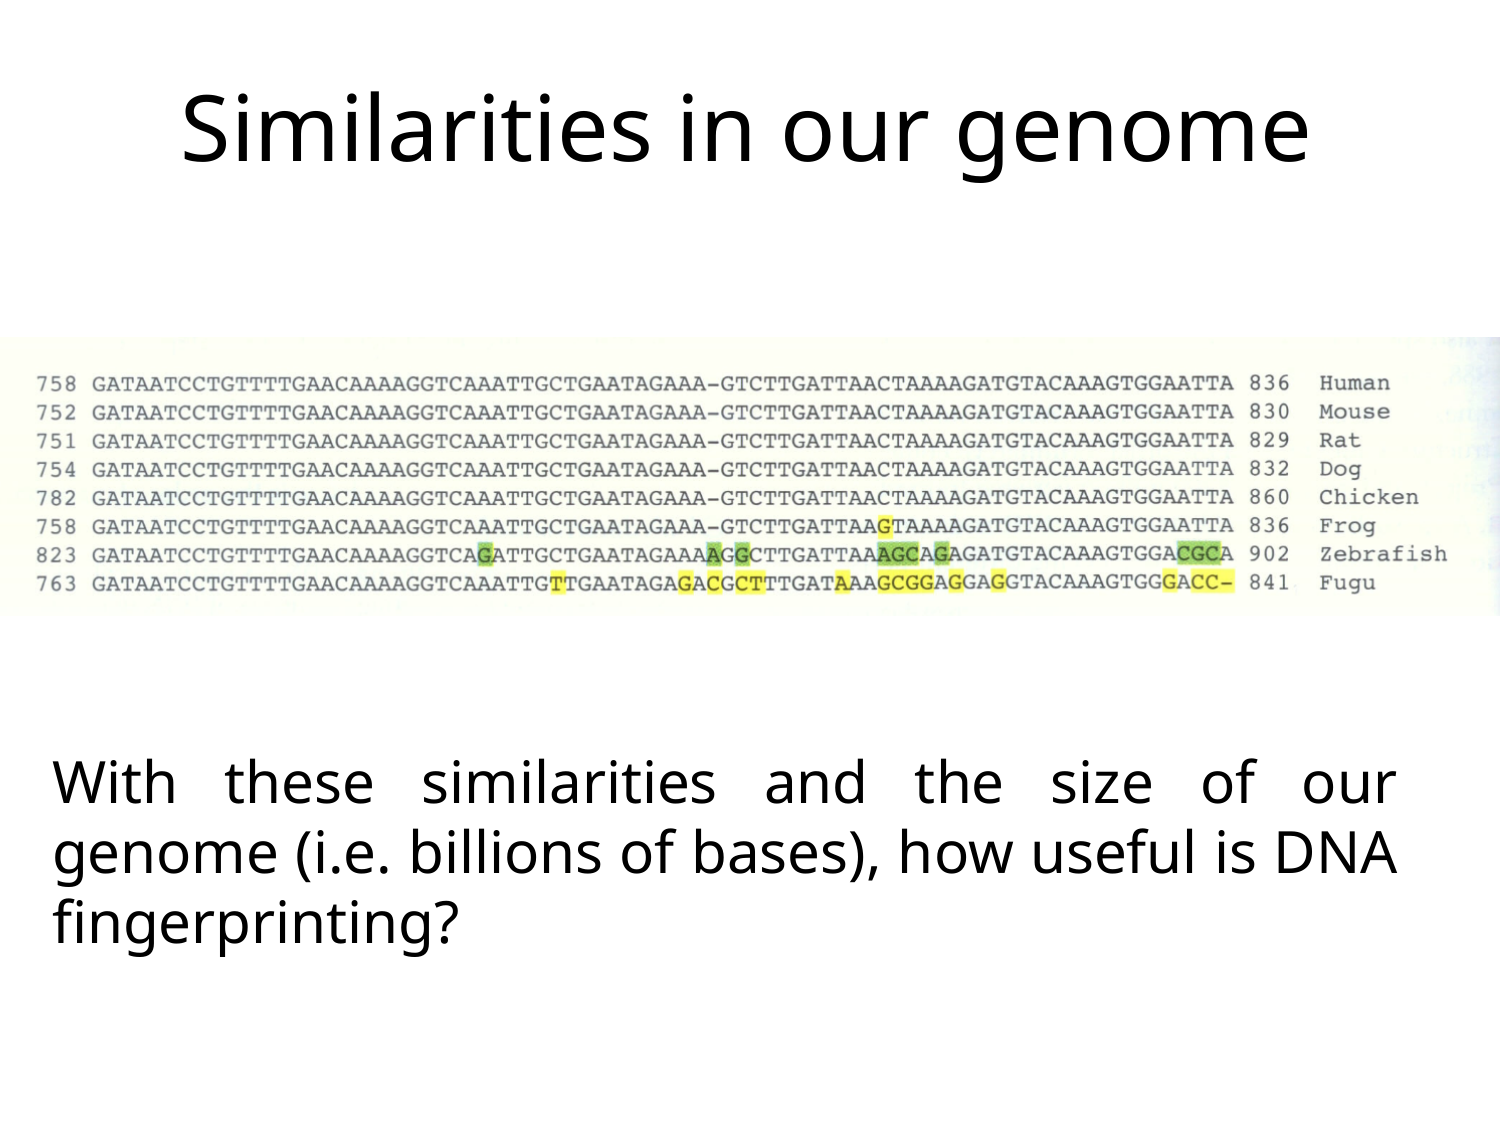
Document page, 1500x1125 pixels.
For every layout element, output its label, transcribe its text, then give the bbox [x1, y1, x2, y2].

text_box With these similarities and the size of our genome (i.e. billions of bases), how useful is DNA fingerprinting? [37, 737, 605, 963]
text_box Similarities in our genome [893, 62, 1329, 188]
text_box With these similarities and the size of our genome (i.e. billions of bases), how useful is DNA fingerprinting? [893, 737, 1413, 963]
picture [0, 0, 1500, 1125]
text_box Similarities in our genome [166, 62, 605, 188]
